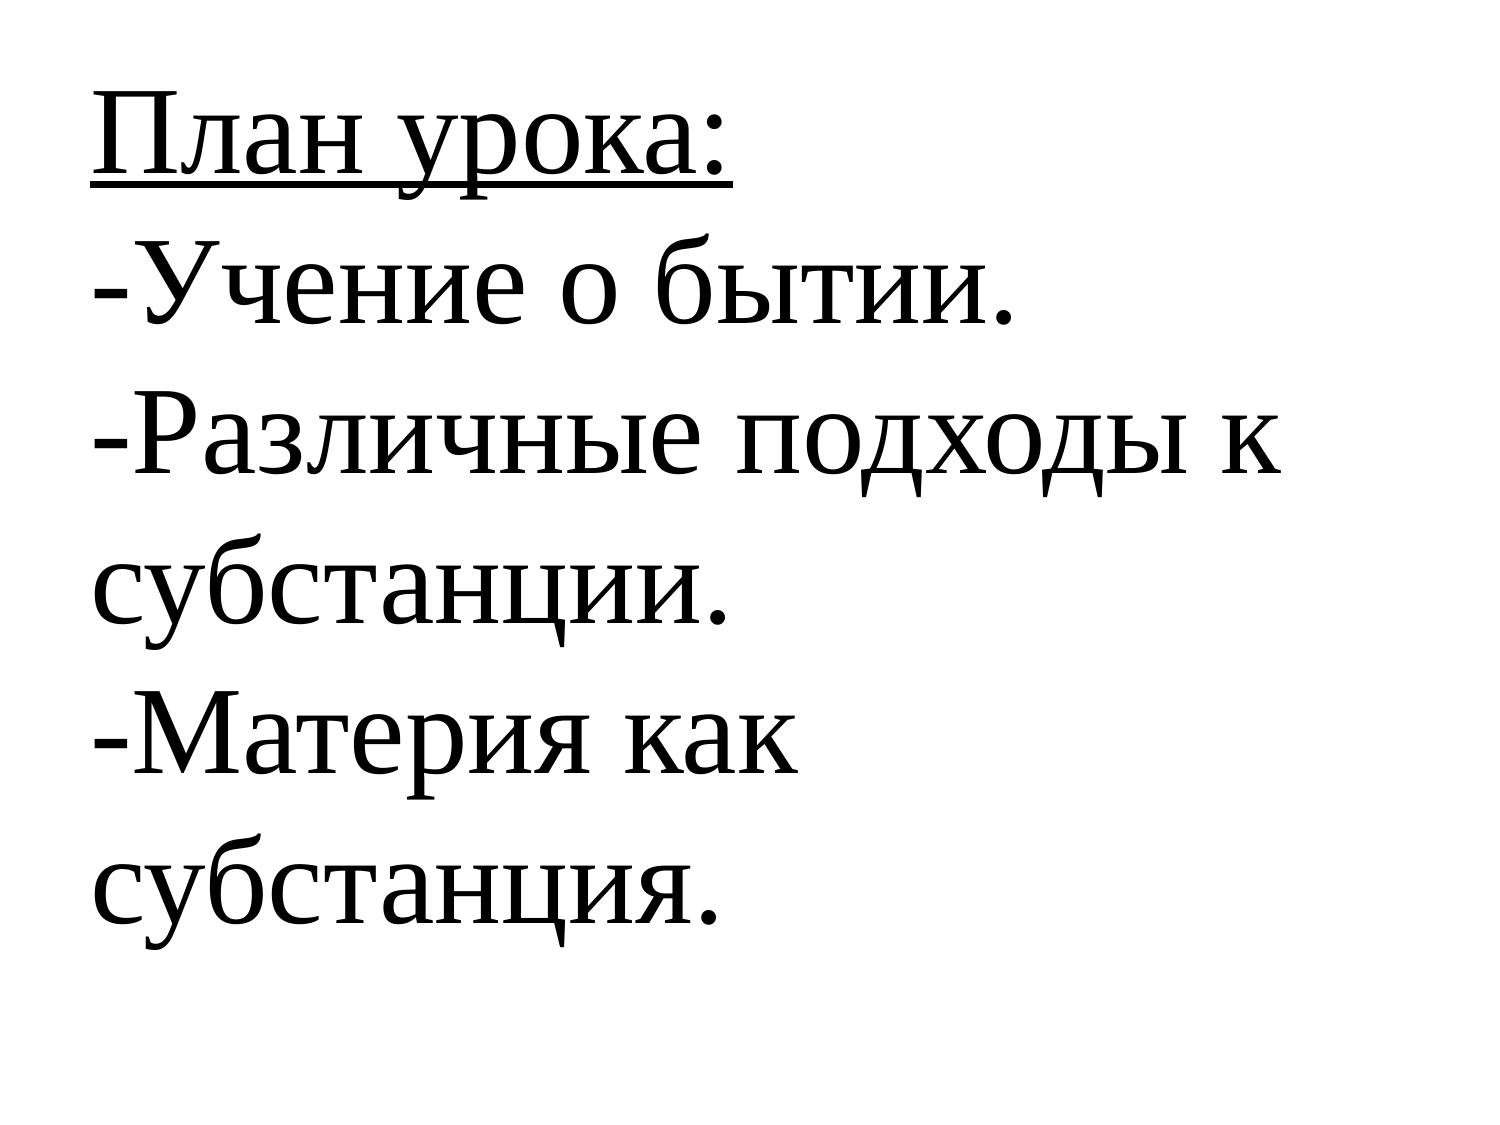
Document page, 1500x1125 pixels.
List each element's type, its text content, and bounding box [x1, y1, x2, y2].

title План урока: -Учение о бытии. -Различные подходы к субстанции. -Материя как субстанция. [75, 45, 1425, 953]
